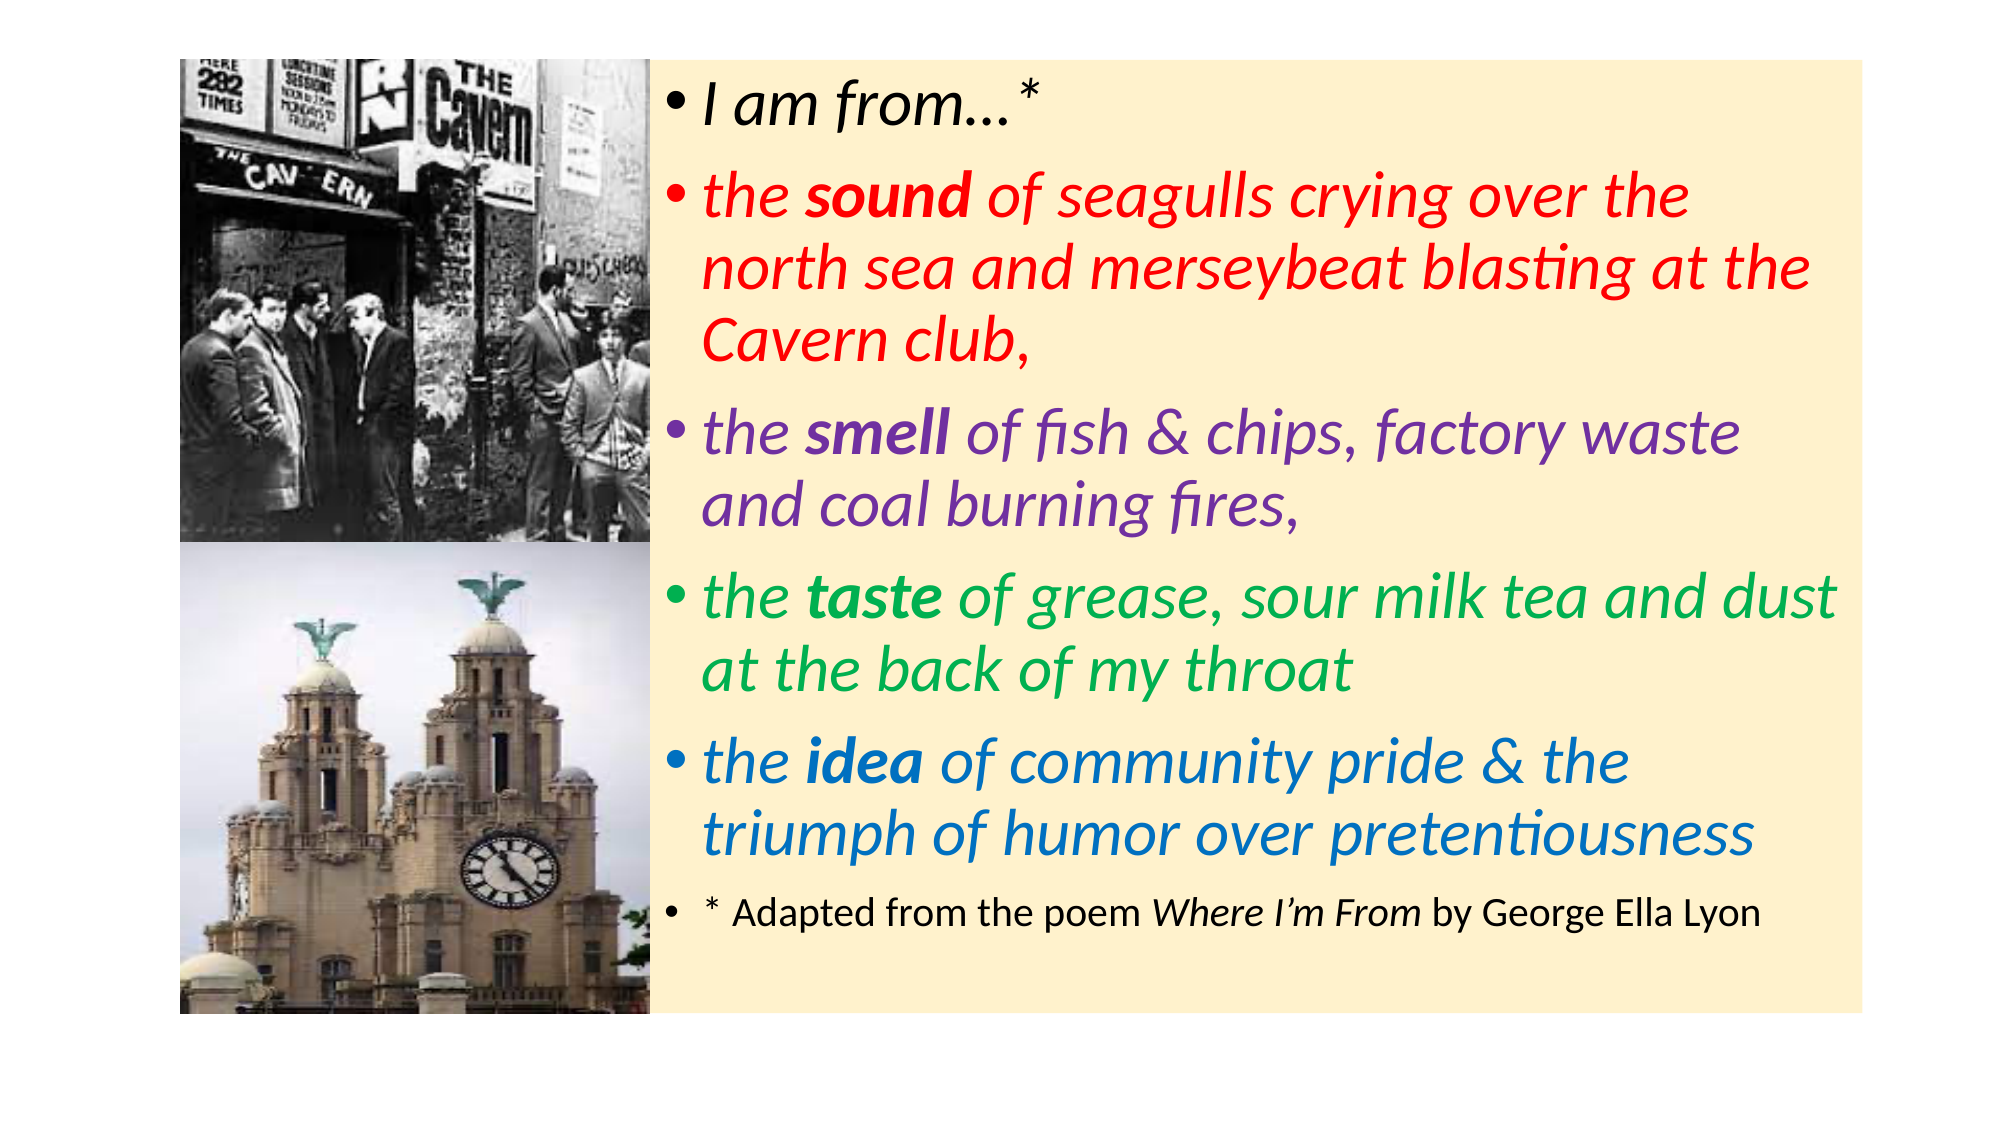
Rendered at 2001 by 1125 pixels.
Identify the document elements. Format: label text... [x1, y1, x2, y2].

list I am from…* the sound of seagulls crying over the north sea and merseybeat blasting at the Cavern club, the smell of fish & chips, factory waste and coal burning fires, the taste of grease, sour milk tea and dust at the back of my throat the idea of community pride & the triumph of humor over pretentiousness * Adapted from the poem Where I’m From by George Ella Lyon [650, 59, 1863, 1014]
picture [180, 59, 650, 1014]
